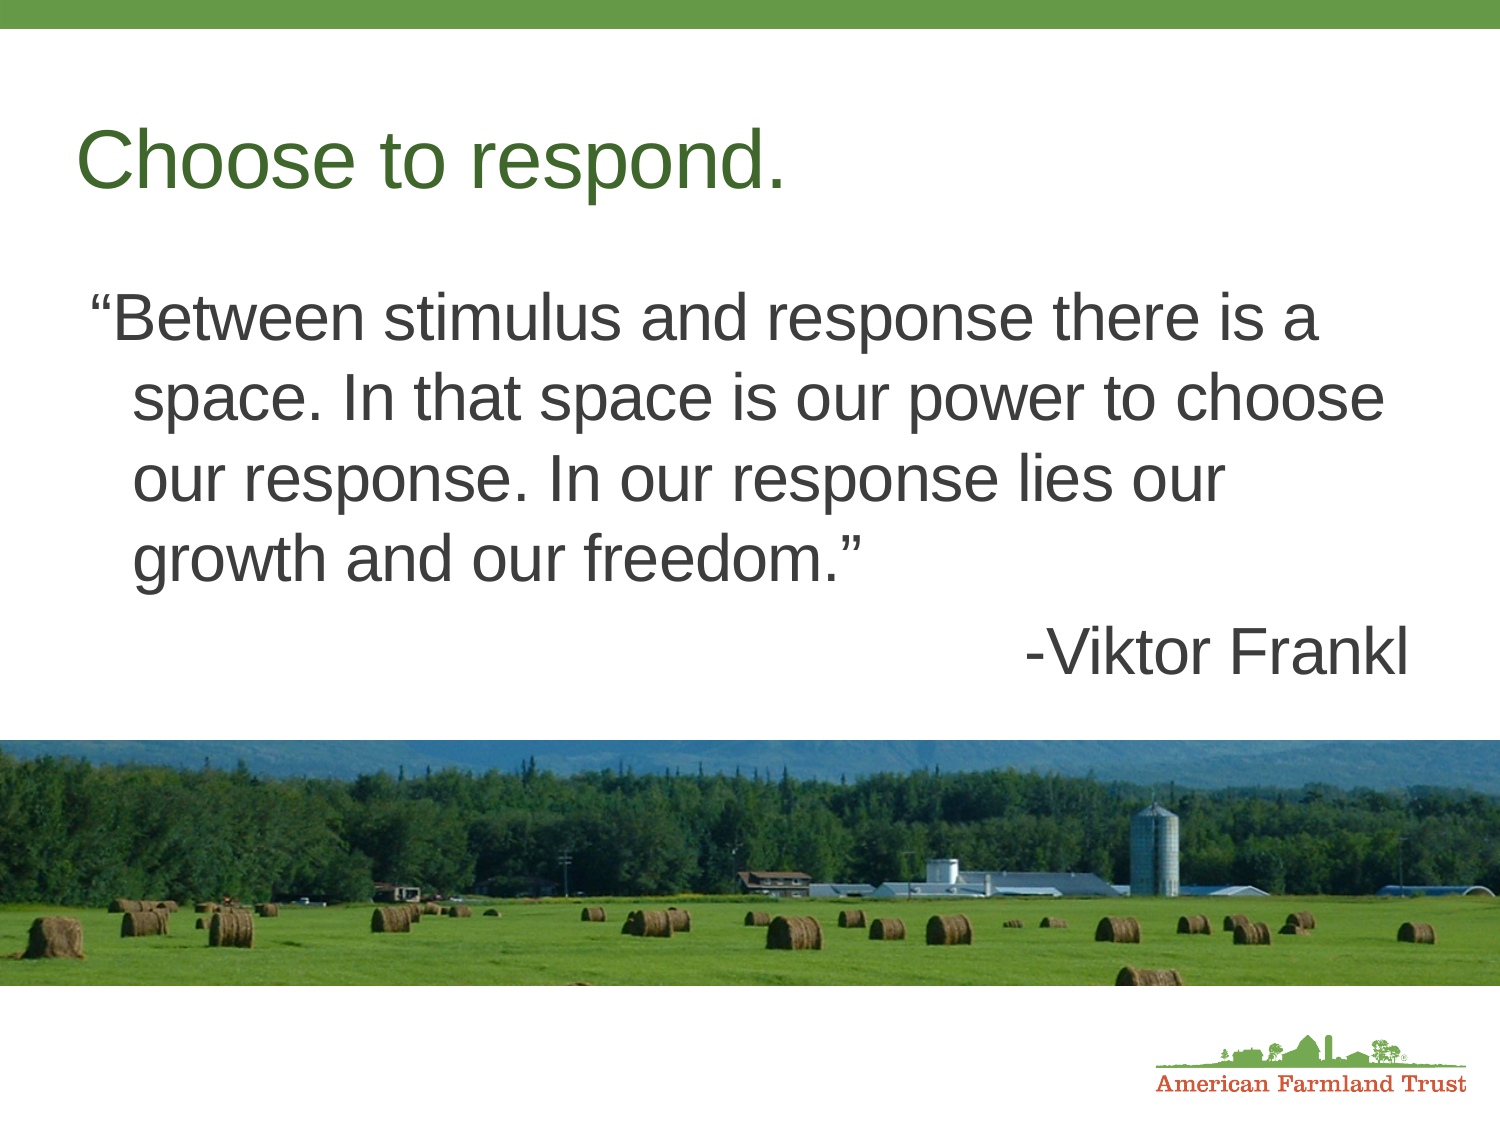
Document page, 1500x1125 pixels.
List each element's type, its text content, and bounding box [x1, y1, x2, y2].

picture [0, 740, 1500, 986]
list “Between stimulus and response there is a space. In that space is our power to choose our response. In our response lies our growth and our freedom.” -Viktor Frankl [75, 266, 1425, 707]
title Choose to respond. [75, 78, 1425, 233]
picture [1155, 1035, 1467, 1095]
